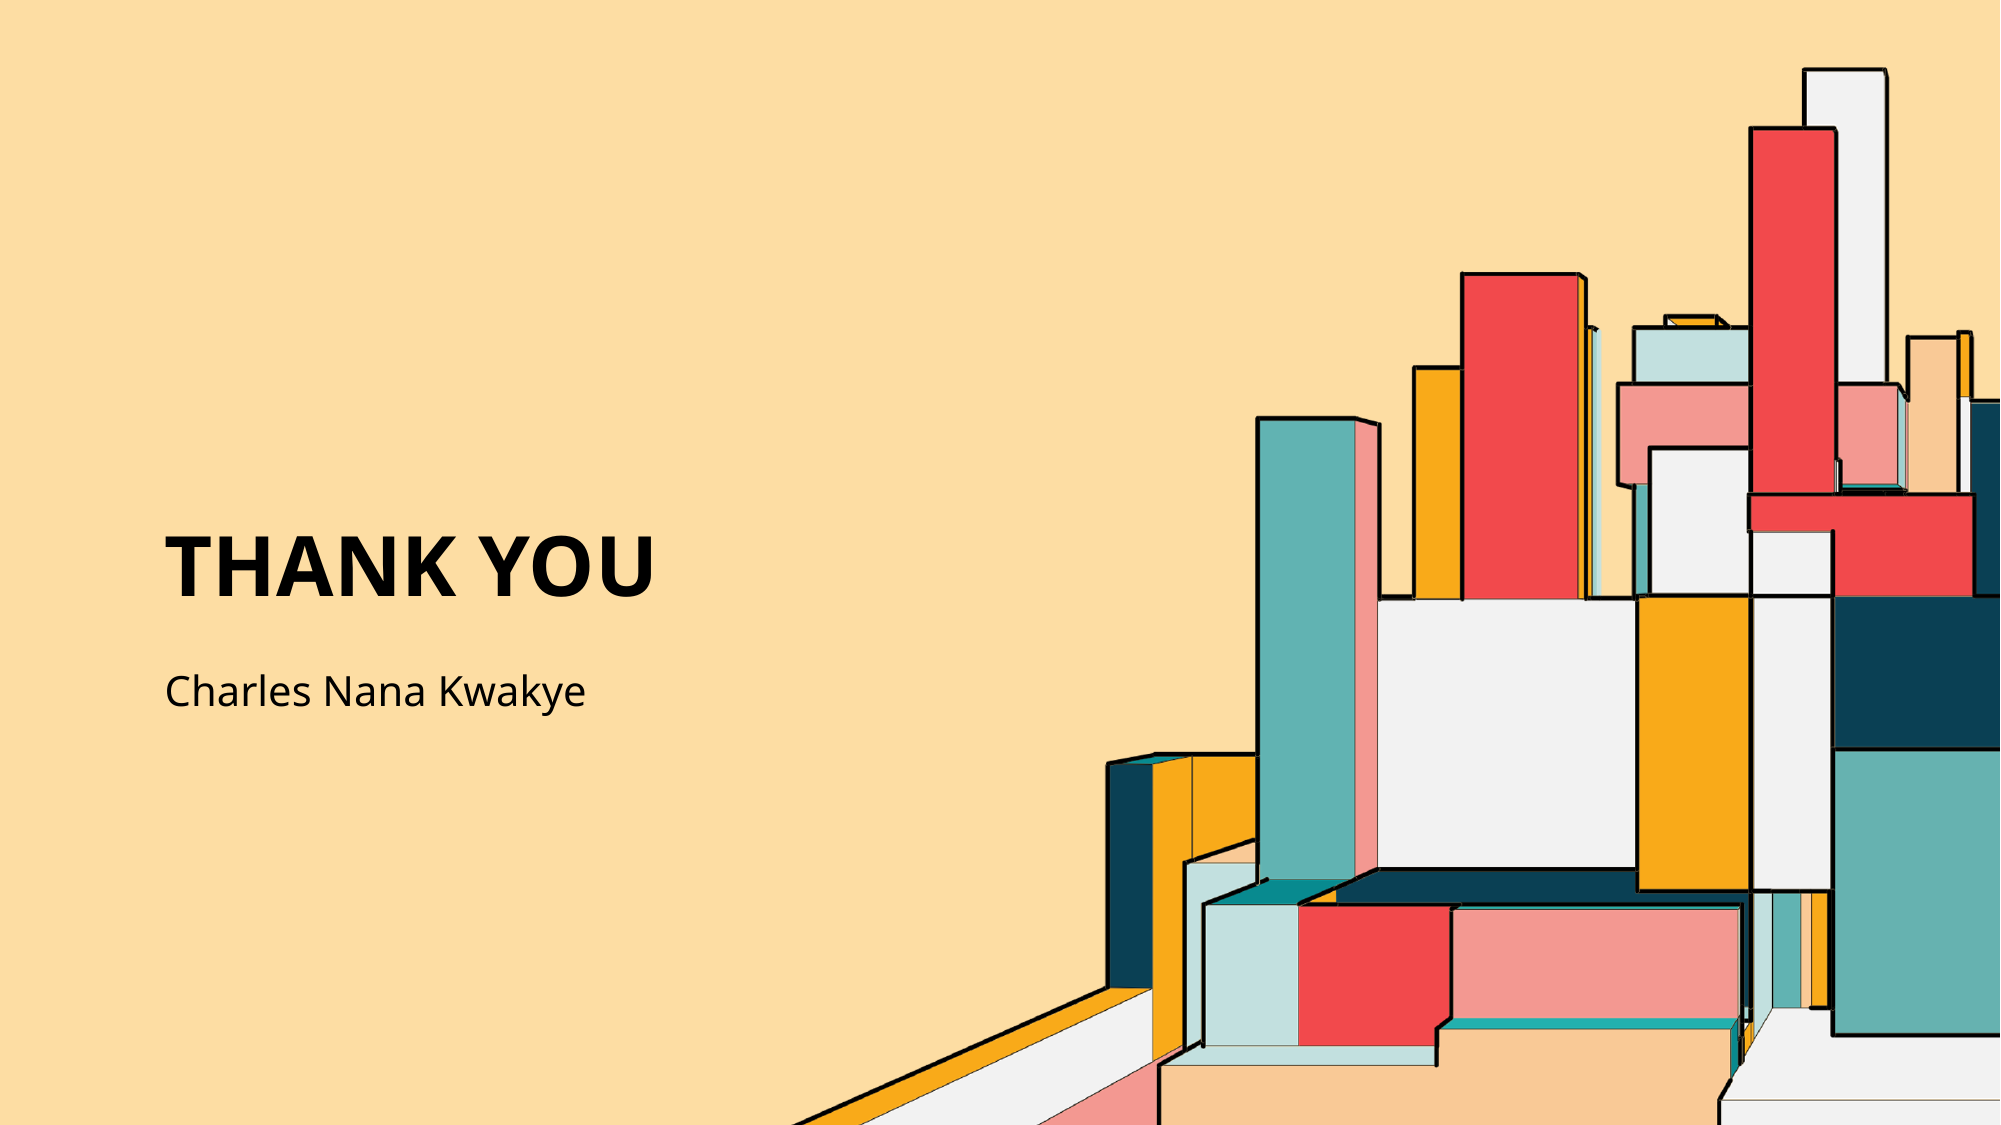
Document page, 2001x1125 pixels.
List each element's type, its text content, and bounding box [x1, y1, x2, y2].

list Charles Nana Kwakye [149, 657, 1100, 1043]
title Thank you [149, 82, 1097, 622]
picture [734, 66, 2000, 1125]
